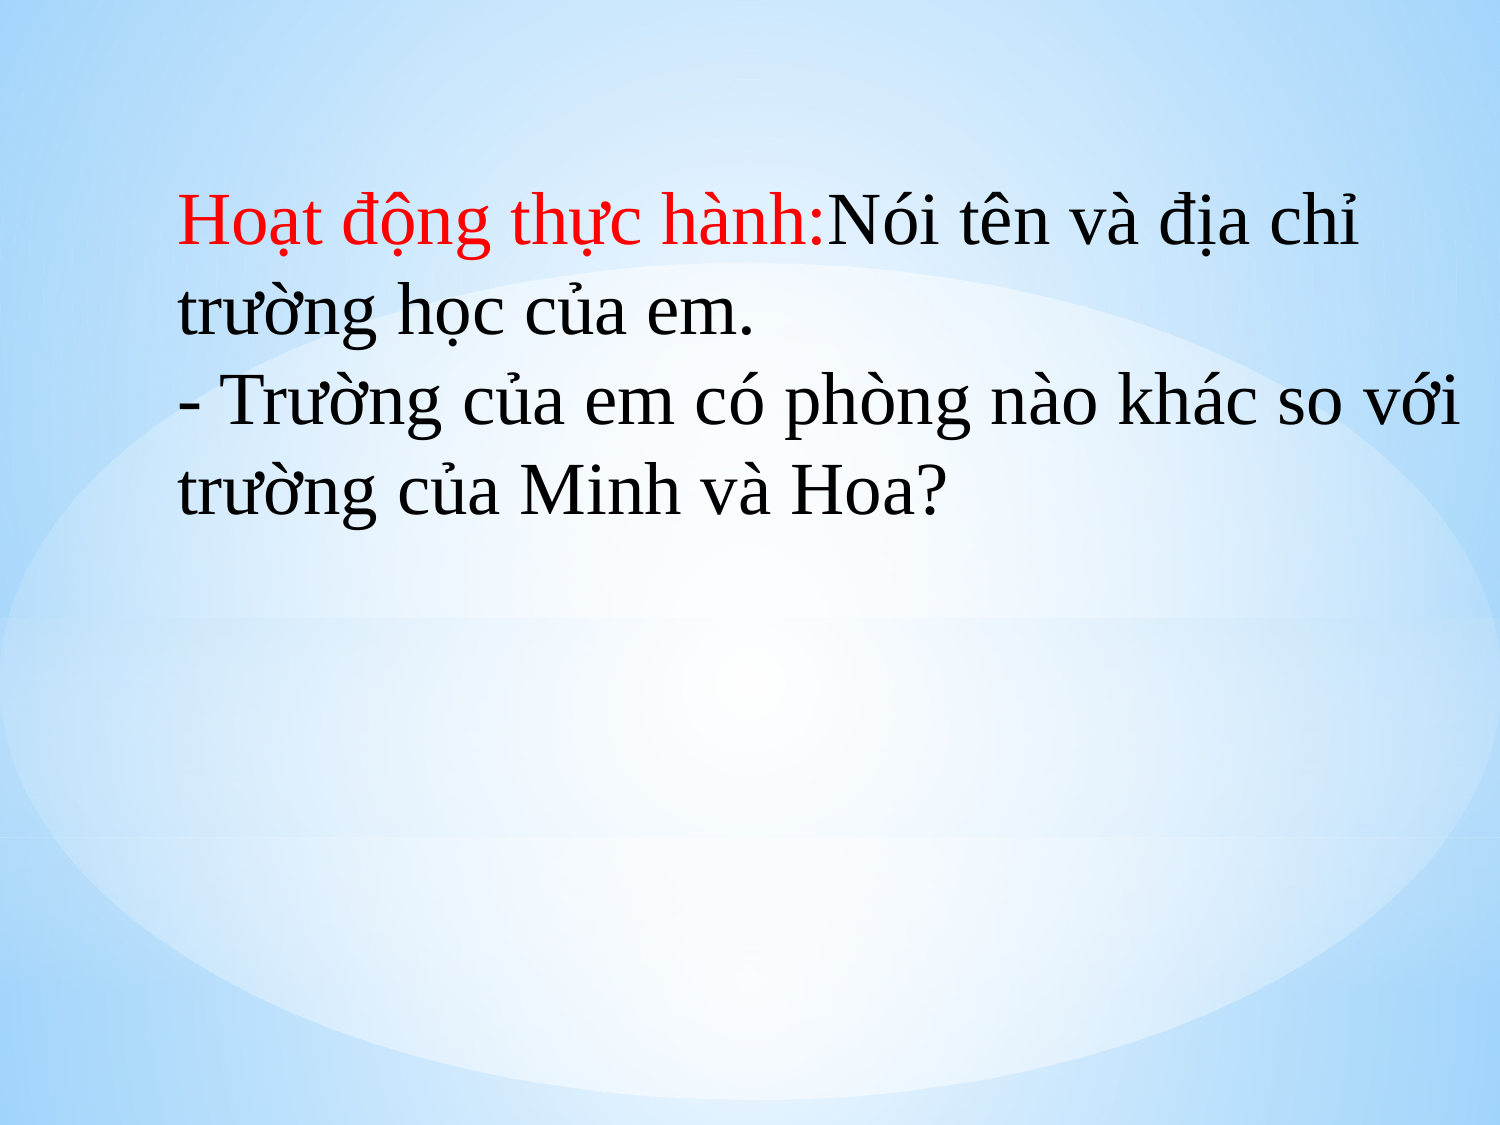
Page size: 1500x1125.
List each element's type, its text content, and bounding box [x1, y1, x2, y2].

text_box Hoạt động thực hành:Nói tên và địa chỉ trường học của em. - Trường của em có phòng nào khác so với trường của Minh và Hoa? [162, 162, 1488, 538]
